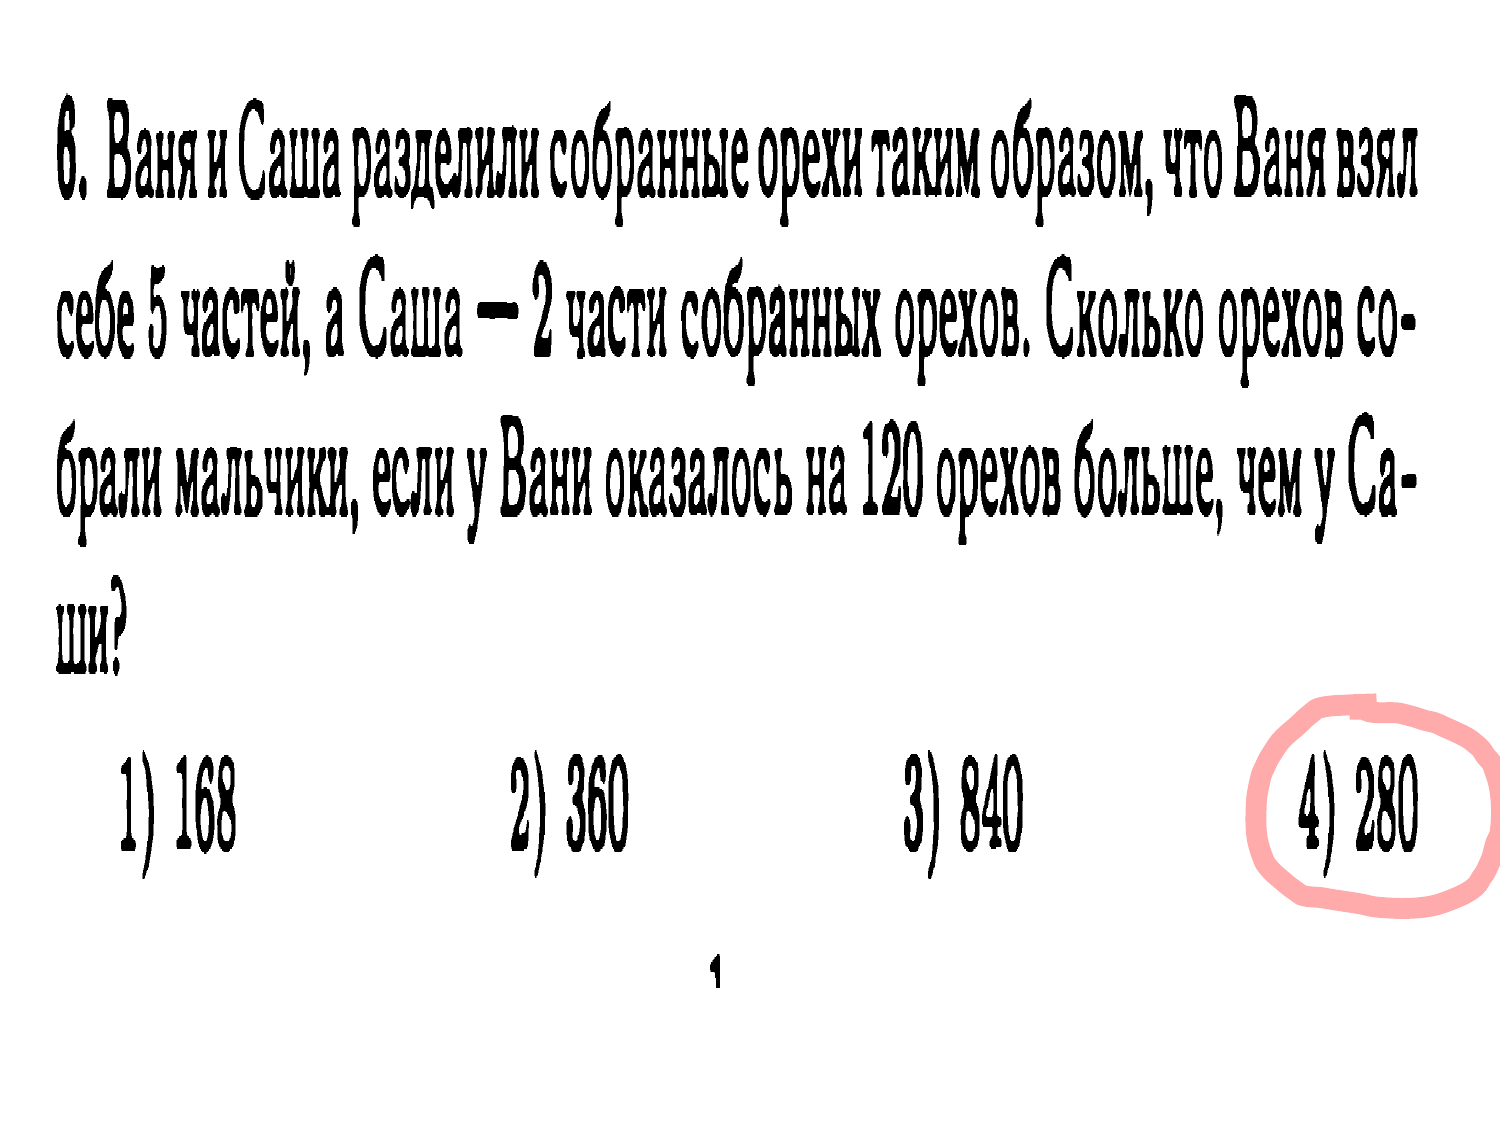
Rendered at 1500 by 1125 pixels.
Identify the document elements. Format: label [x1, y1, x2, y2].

picture [1267, 716, 1488, 898]
picture [0, 89, 1488, 988]
